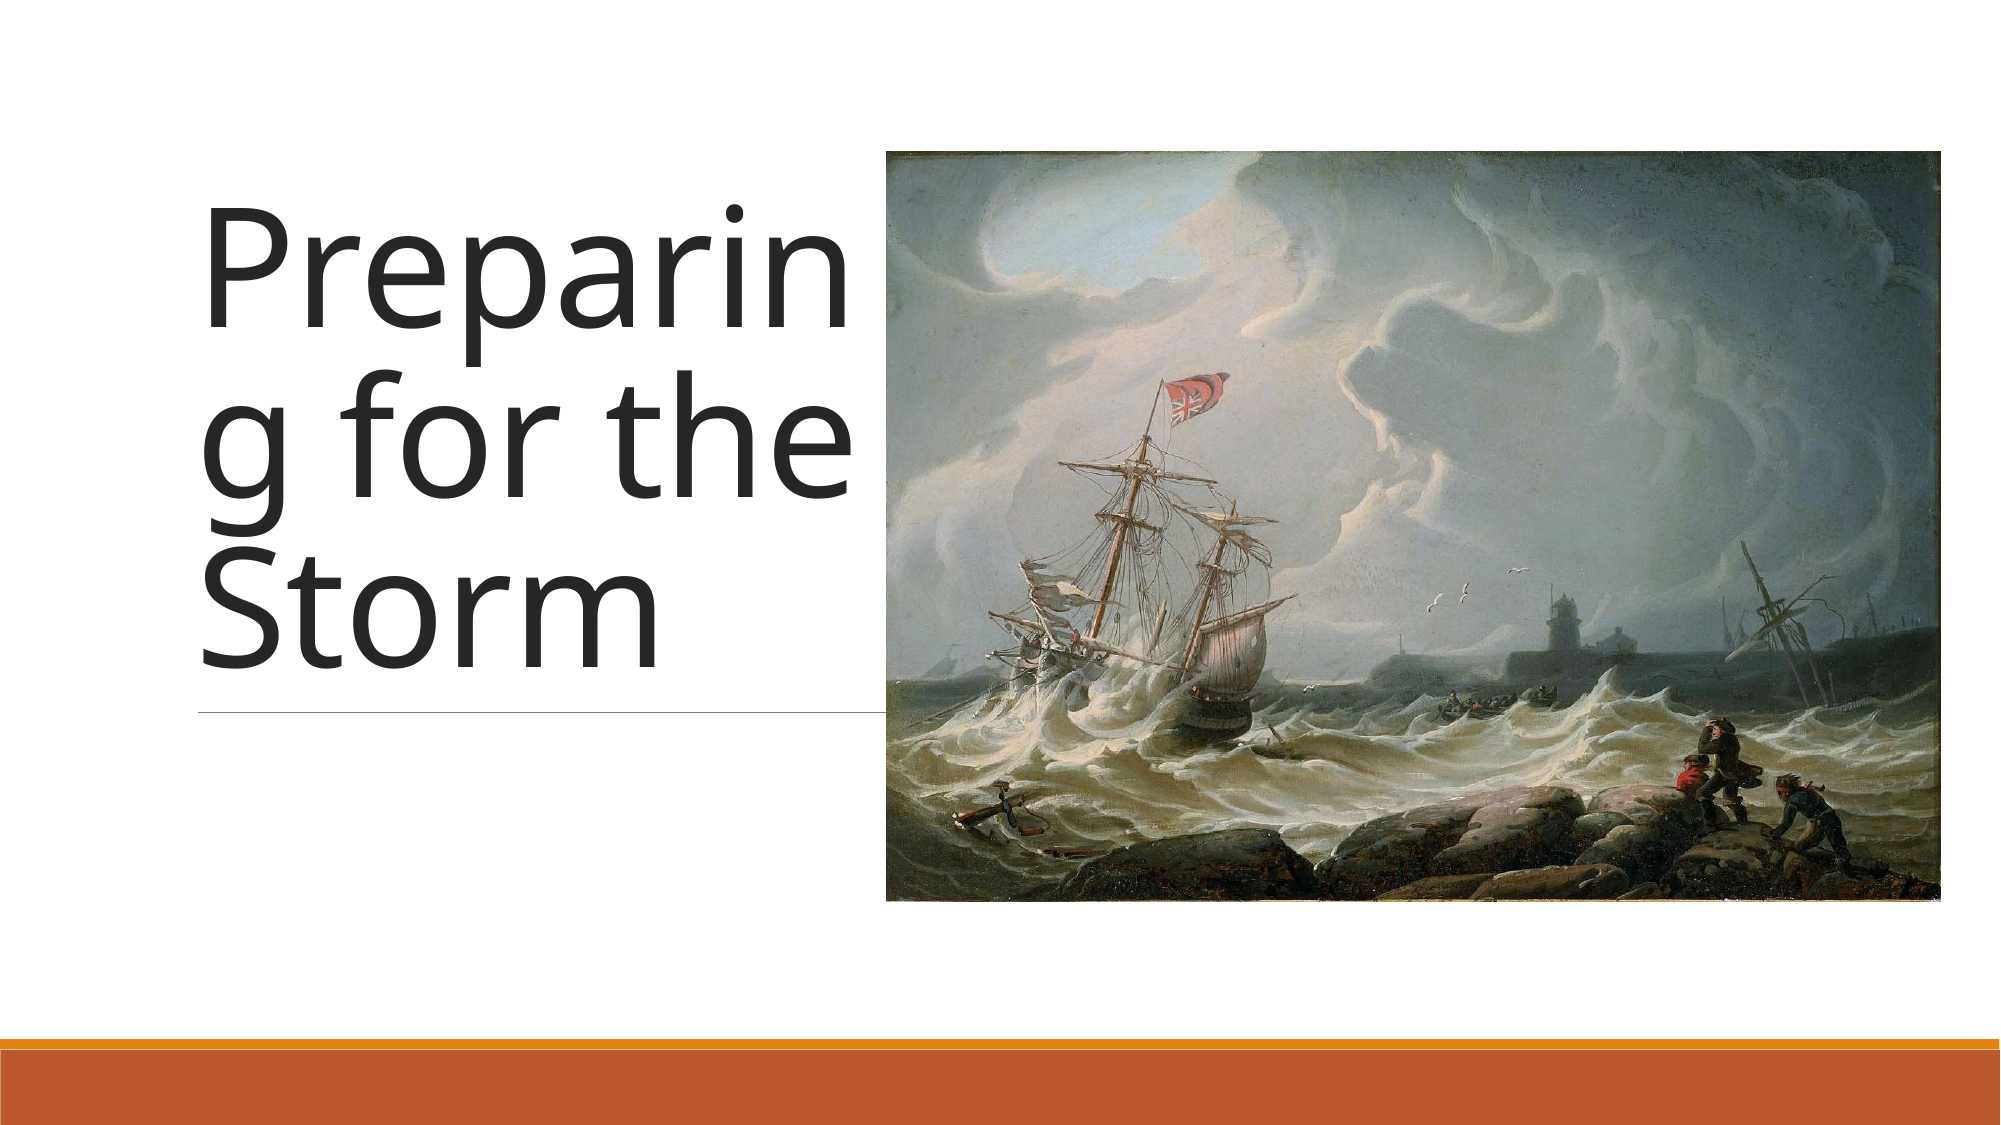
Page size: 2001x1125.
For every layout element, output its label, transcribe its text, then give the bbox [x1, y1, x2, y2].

picture [885, 150, 1941, 902]
title Preparing for the Storm [180, 124, 923, 710]
